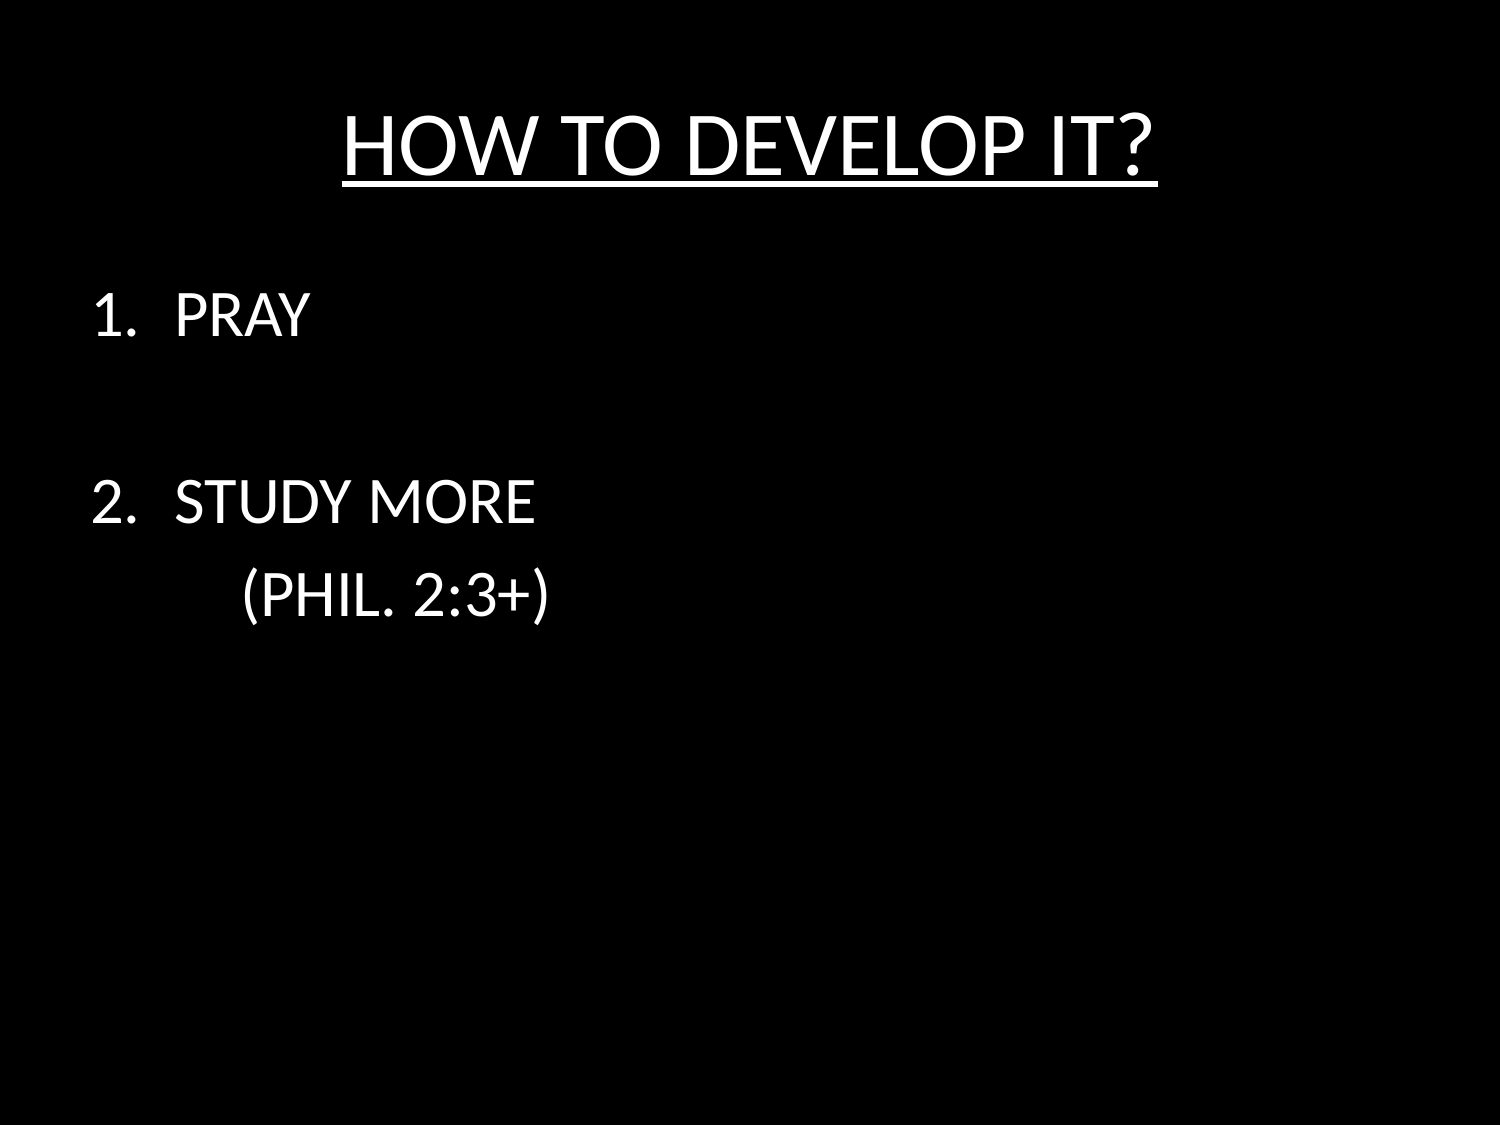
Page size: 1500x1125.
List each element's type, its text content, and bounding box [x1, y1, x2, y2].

list PRAY STUDY MORE (PHIL. 2:3+) [75, 262, 1425, 1005]
title HOW TO DEVELOP IT? [75, 45, 1425, 233]
